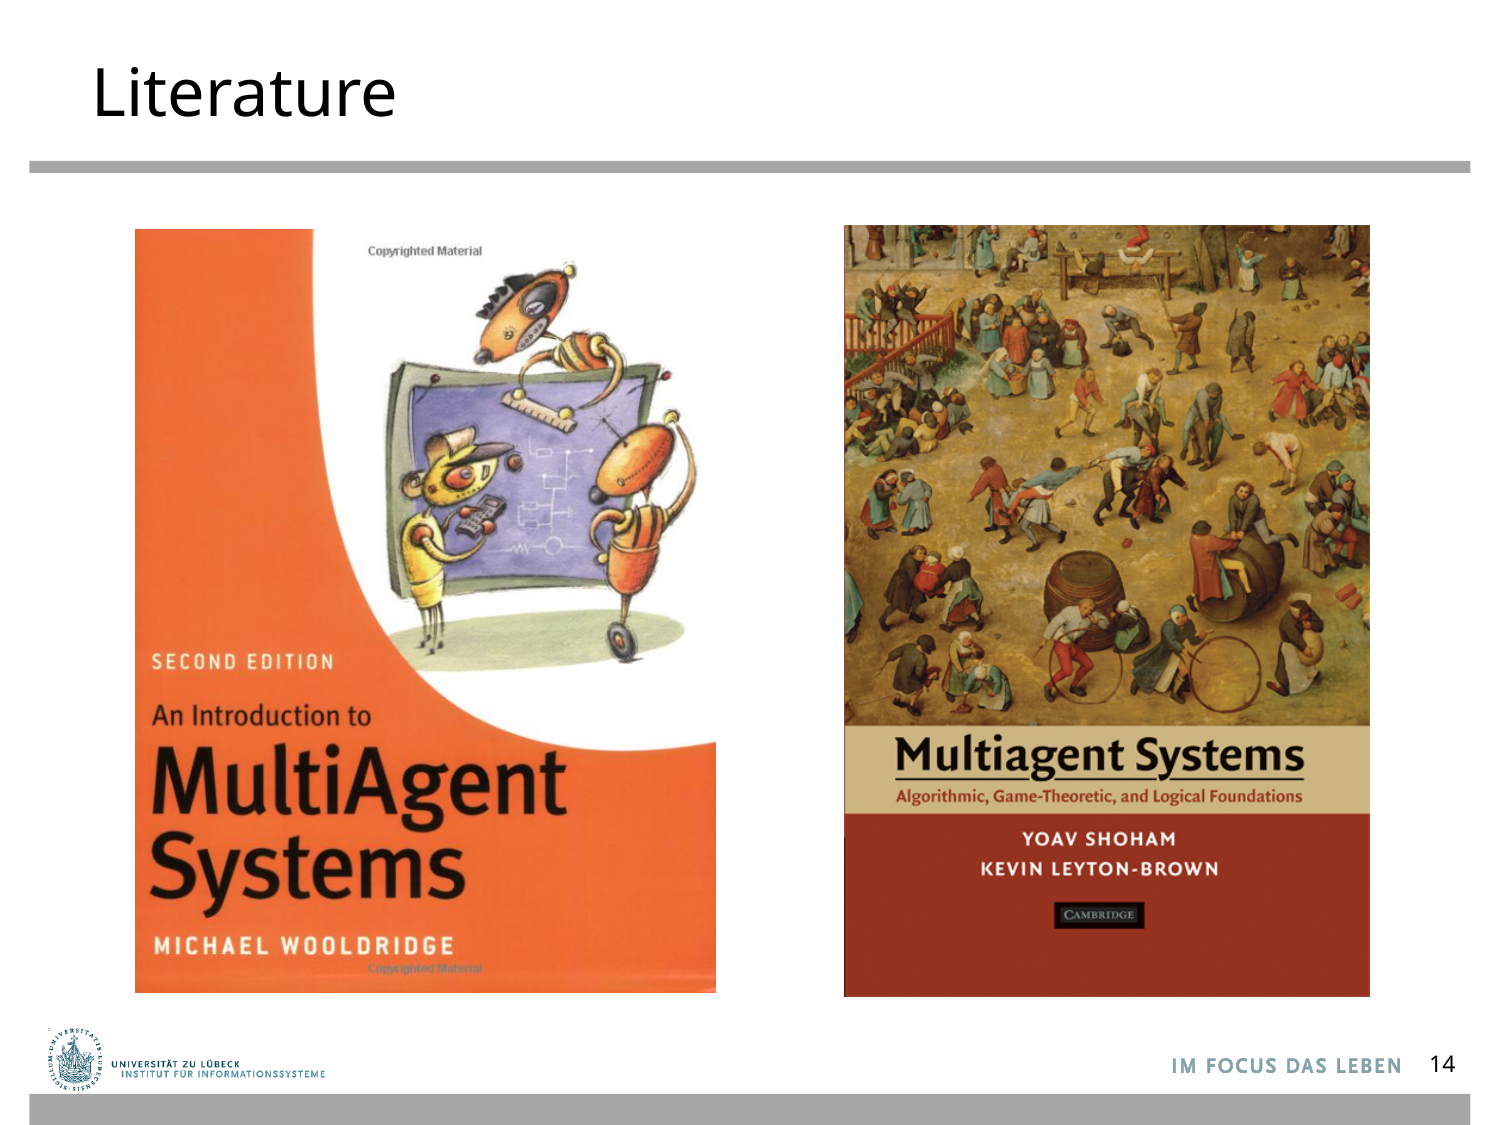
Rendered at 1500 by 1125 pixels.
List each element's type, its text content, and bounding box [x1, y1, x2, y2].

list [844, 225, 1370, 997]
picture [1173, 1058, 1305, 1073]
picture [134, 229, 716, 993]
title Literature [76, 42, 1427, 126]
slide_number 14 [1305, 1050, 1471, 1083]
